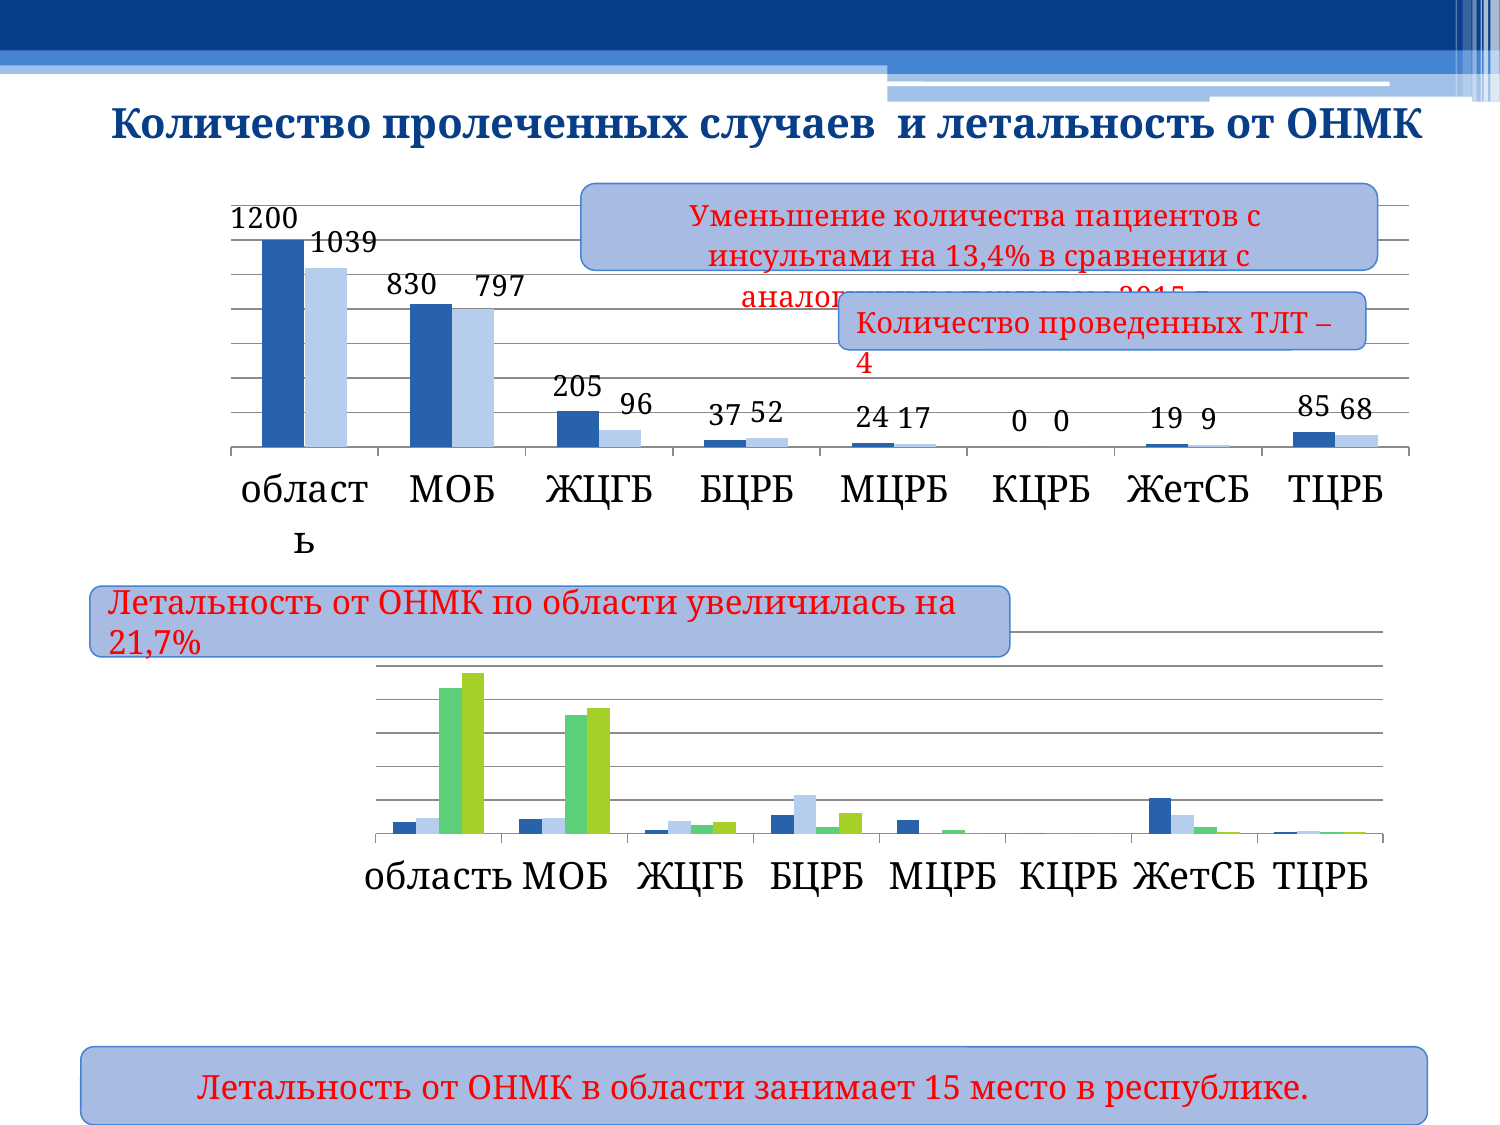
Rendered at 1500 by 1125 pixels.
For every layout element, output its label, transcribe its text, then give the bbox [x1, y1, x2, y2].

chart [100, 172, 1437, 575]
title Количество пролеченных случаев и летальность от ОНМК [75, 70, 1459, 173]
text_box Летальность от ОНМК в области занимает 15 место в республике. [79, 1045, 1429, 1125]
text_box Летальность от ОНМК по области увеличилась на 21,7% [89, 585, 1011, 609]
chart [81, 609, 1407, 1000]
